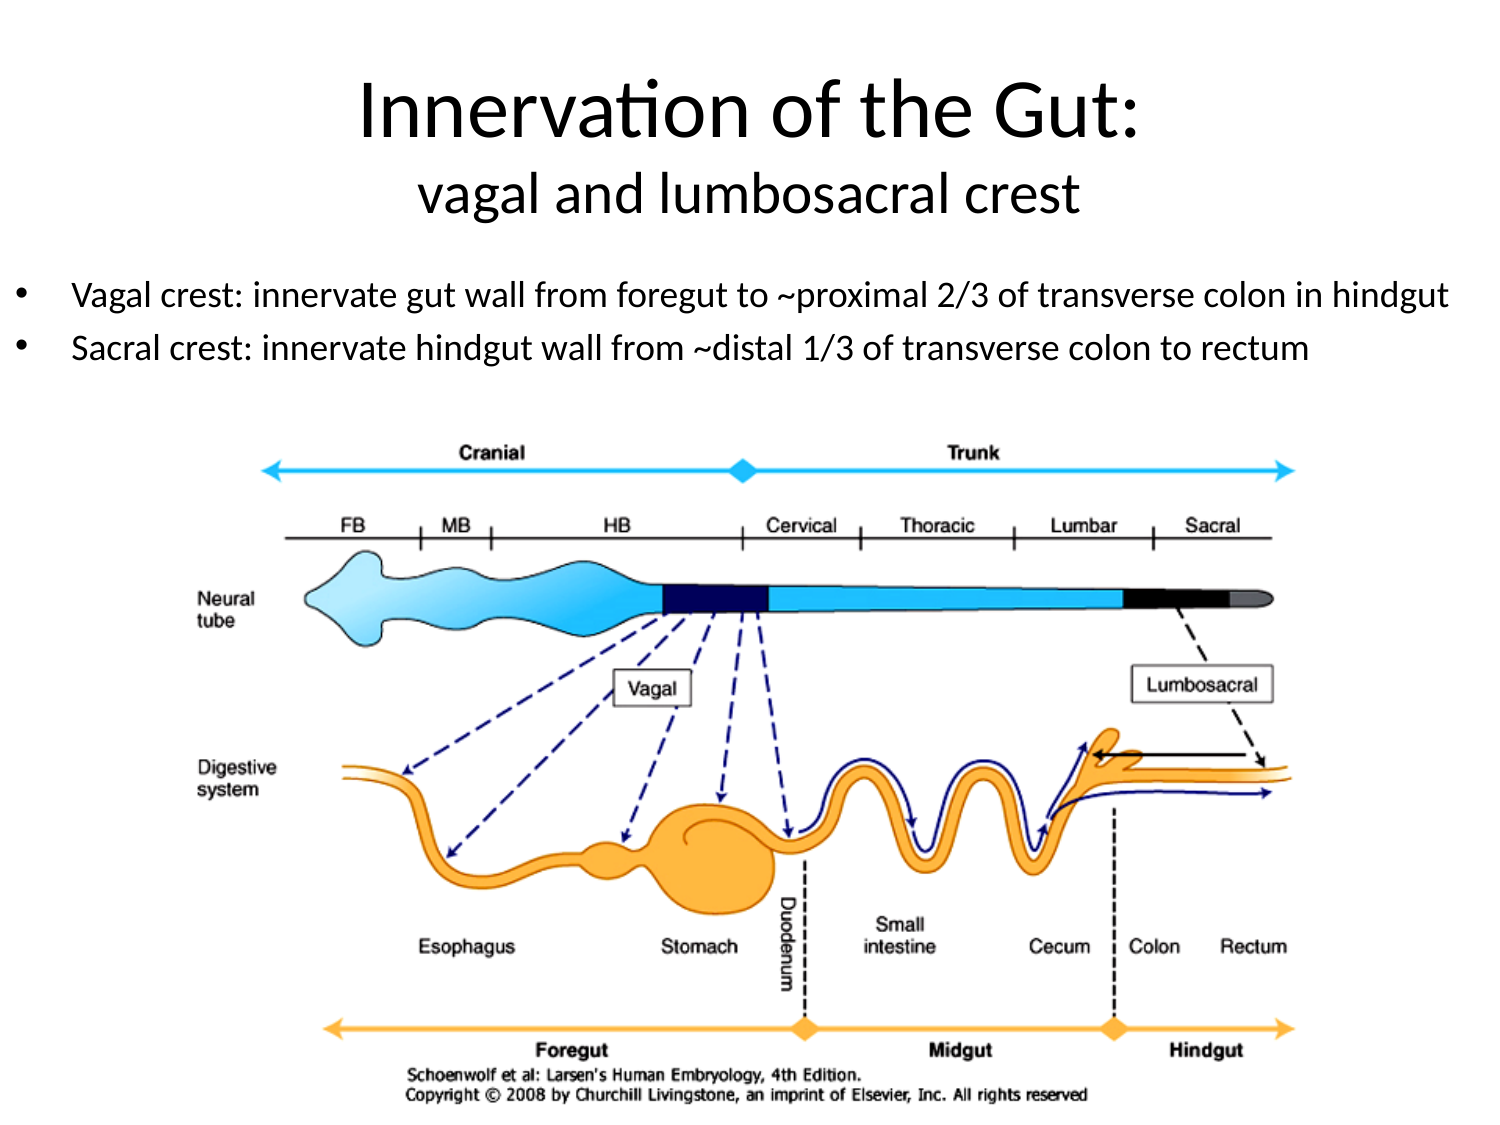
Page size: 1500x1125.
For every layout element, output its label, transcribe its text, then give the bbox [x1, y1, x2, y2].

picture [187, 437, 1304, 1109]
list Vagal crest: innervate gut wall from foregut to ~proximal 2/3 of transverse colon in hindgut Sacral crest: innervate hindgut wall from ~distal 1/3 of transverse colon to rectum [0, 262, 1500, 388]
title Innervation of the Gut: vagal and lumbosacral crest [75, 45, 1425, 233]
